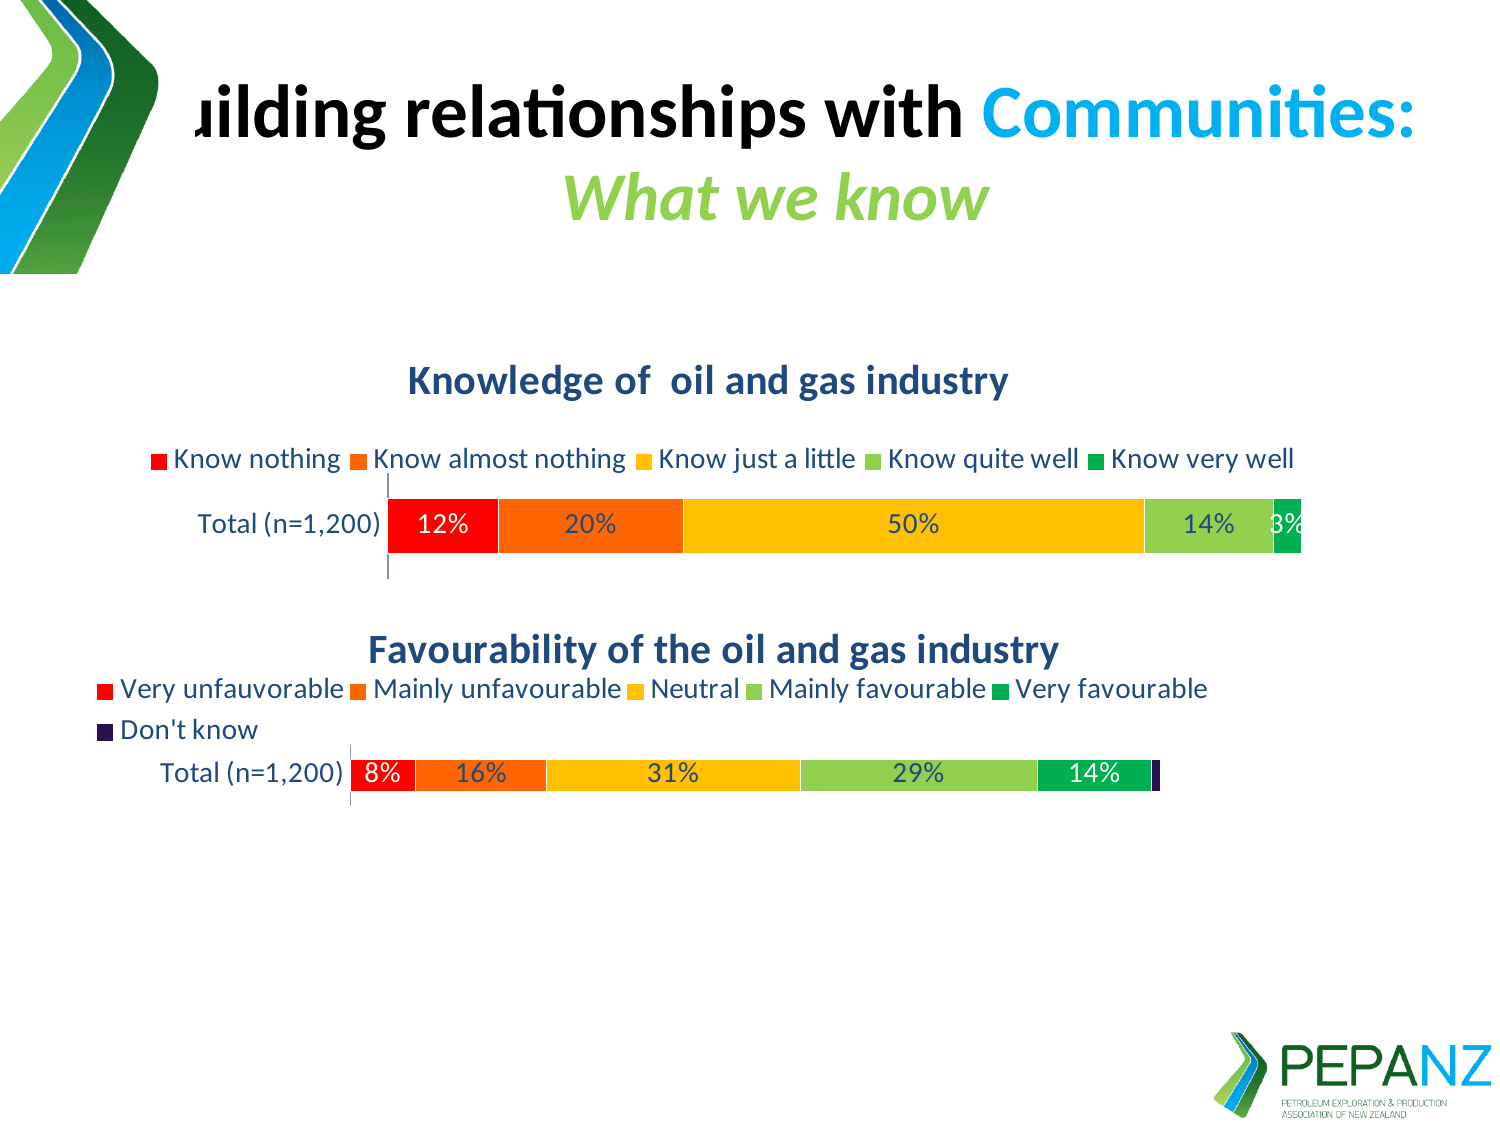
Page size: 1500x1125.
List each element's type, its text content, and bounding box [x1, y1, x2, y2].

chart [88, 349, 1357, 1125]
picture [1215, 1024, 1498, 1125]
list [0, 0, 196, 274]
title Building relationships with Communities: What we know [200, 54, 1451, 243]
